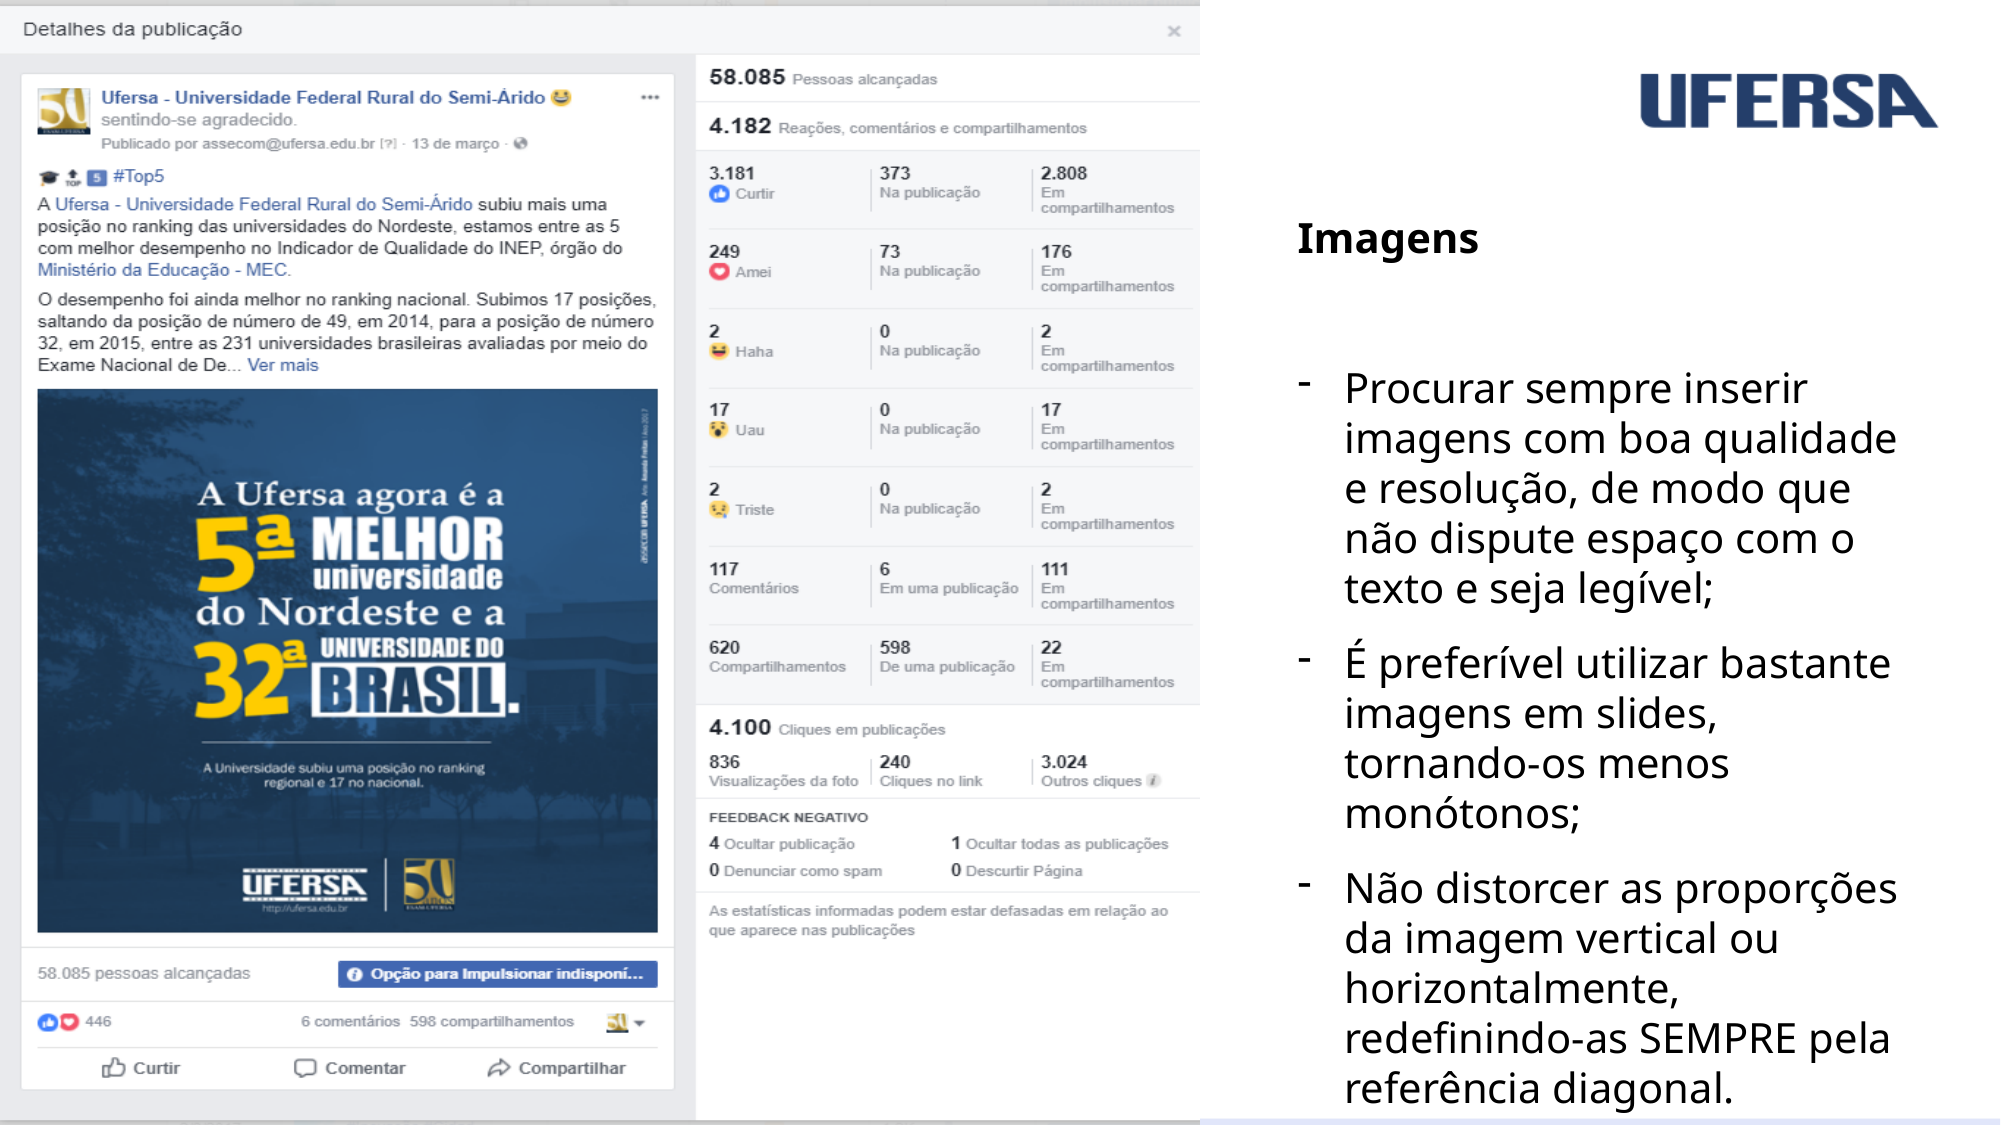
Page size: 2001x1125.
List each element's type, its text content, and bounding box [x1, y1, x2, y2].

text_box Imagens Procurar sempre inserir imagens com boa qualidade e resolução, de modo que não dispute espaço com o texto e seja legível; É preferível utilizar bastante imagens em slides, tornando-os menos monótonos; Não distorcer as proporções da imagem vertical ou horizontalmente, redefinindo-as SEMPRE pela referência diagonal. [1282, 204, 1941, 1120]
picture [0, 0, 2001, 1125]
